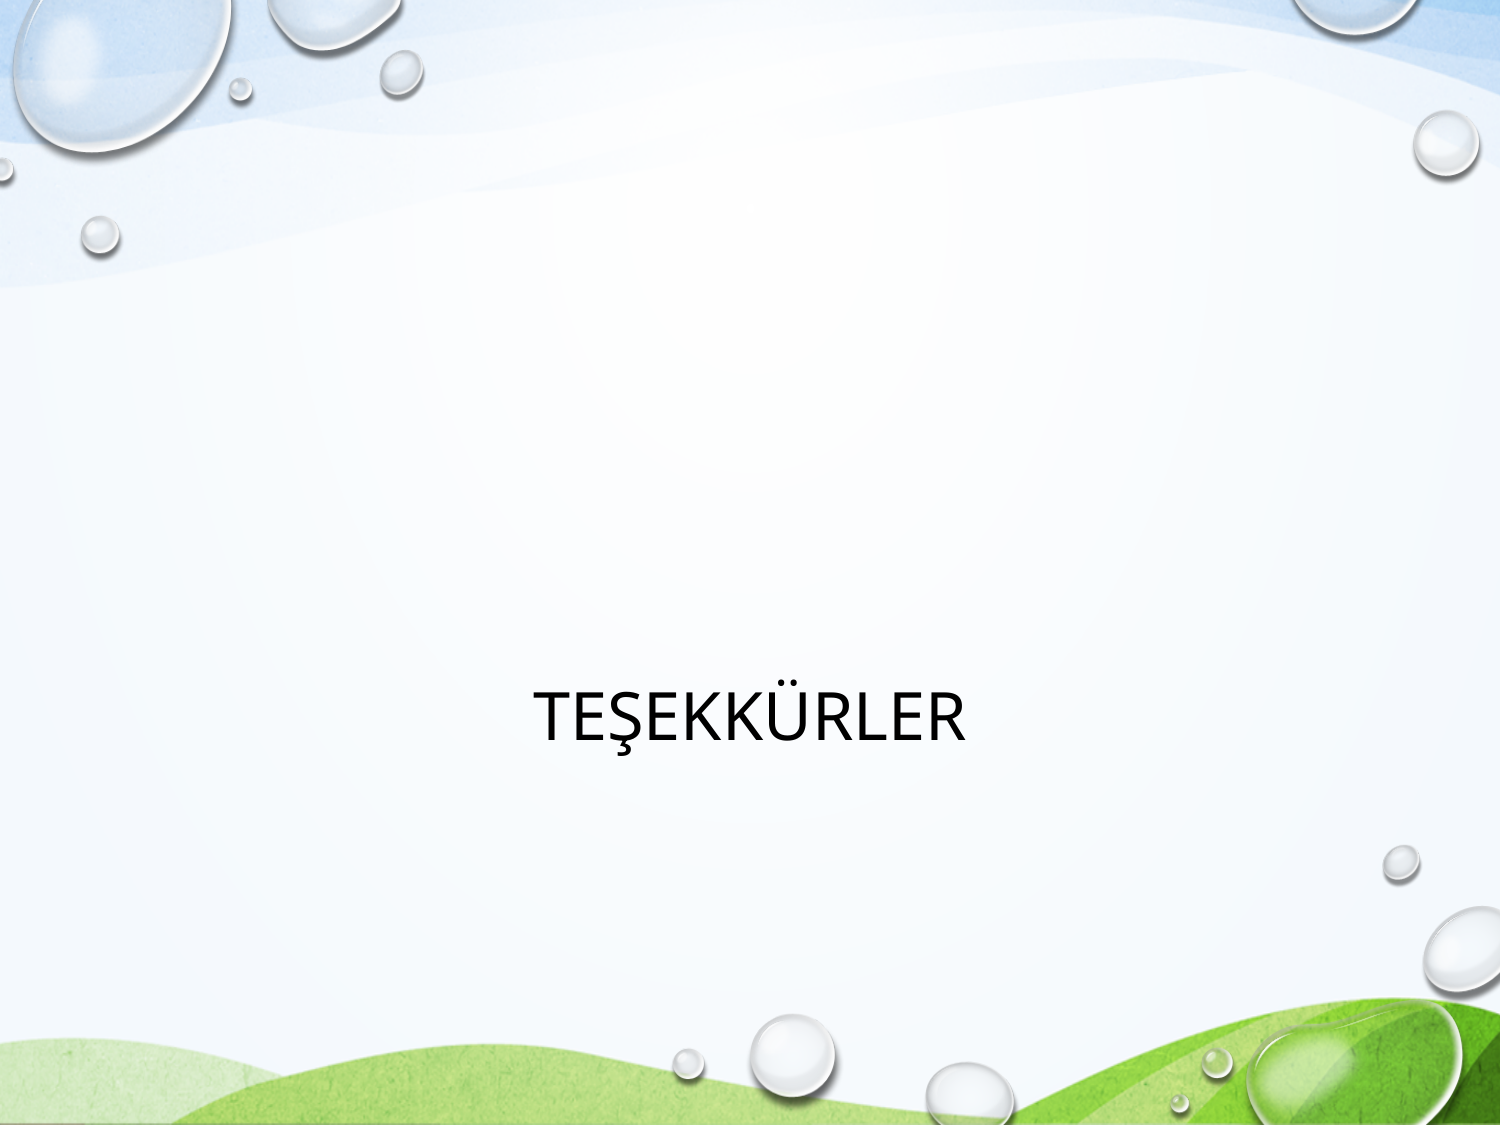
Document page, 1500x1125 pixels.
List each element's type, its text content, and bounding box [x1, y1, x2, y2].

picture [0, 0, 1500, 1125]
title TEŞEKKÜRLER [112, 350, 1388, 763]
